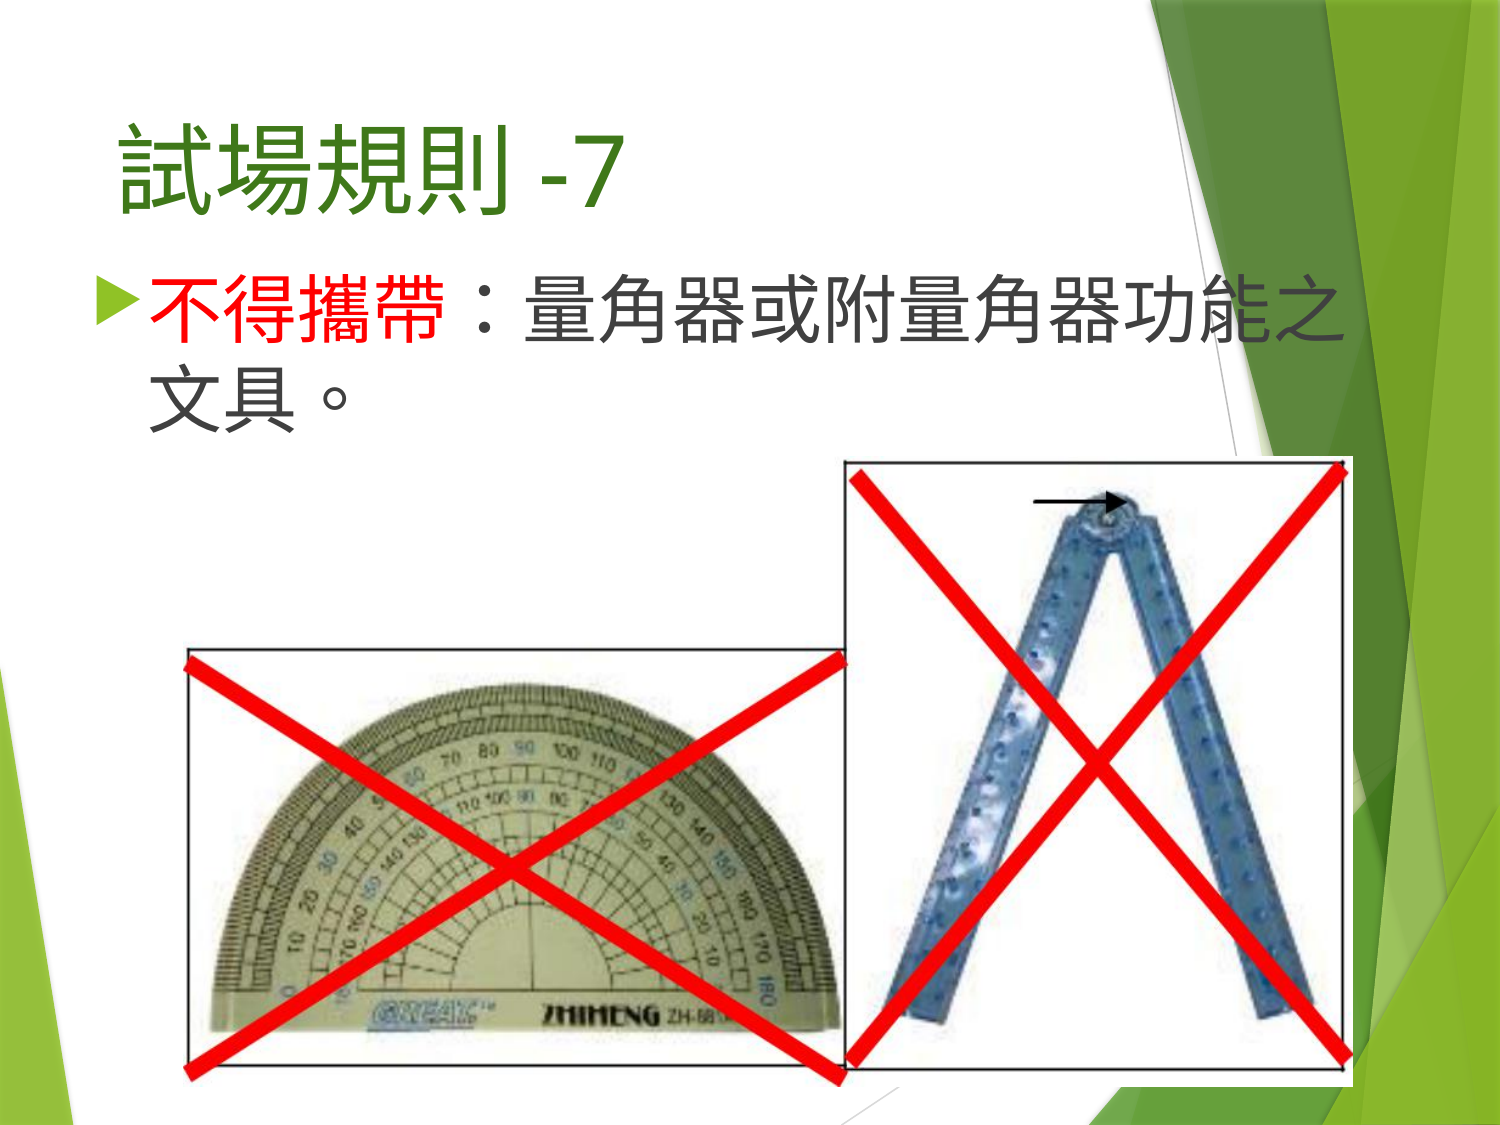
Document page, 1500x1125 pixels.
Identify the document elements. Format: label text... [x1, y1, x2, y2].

list 不得攜帶：量角器或附量角器功能之文具。 [76, 255, 1427, 445]
title 試場規則-7 [99, 99, 1142, 255]
picture [182, 455, 1353, 1087]
